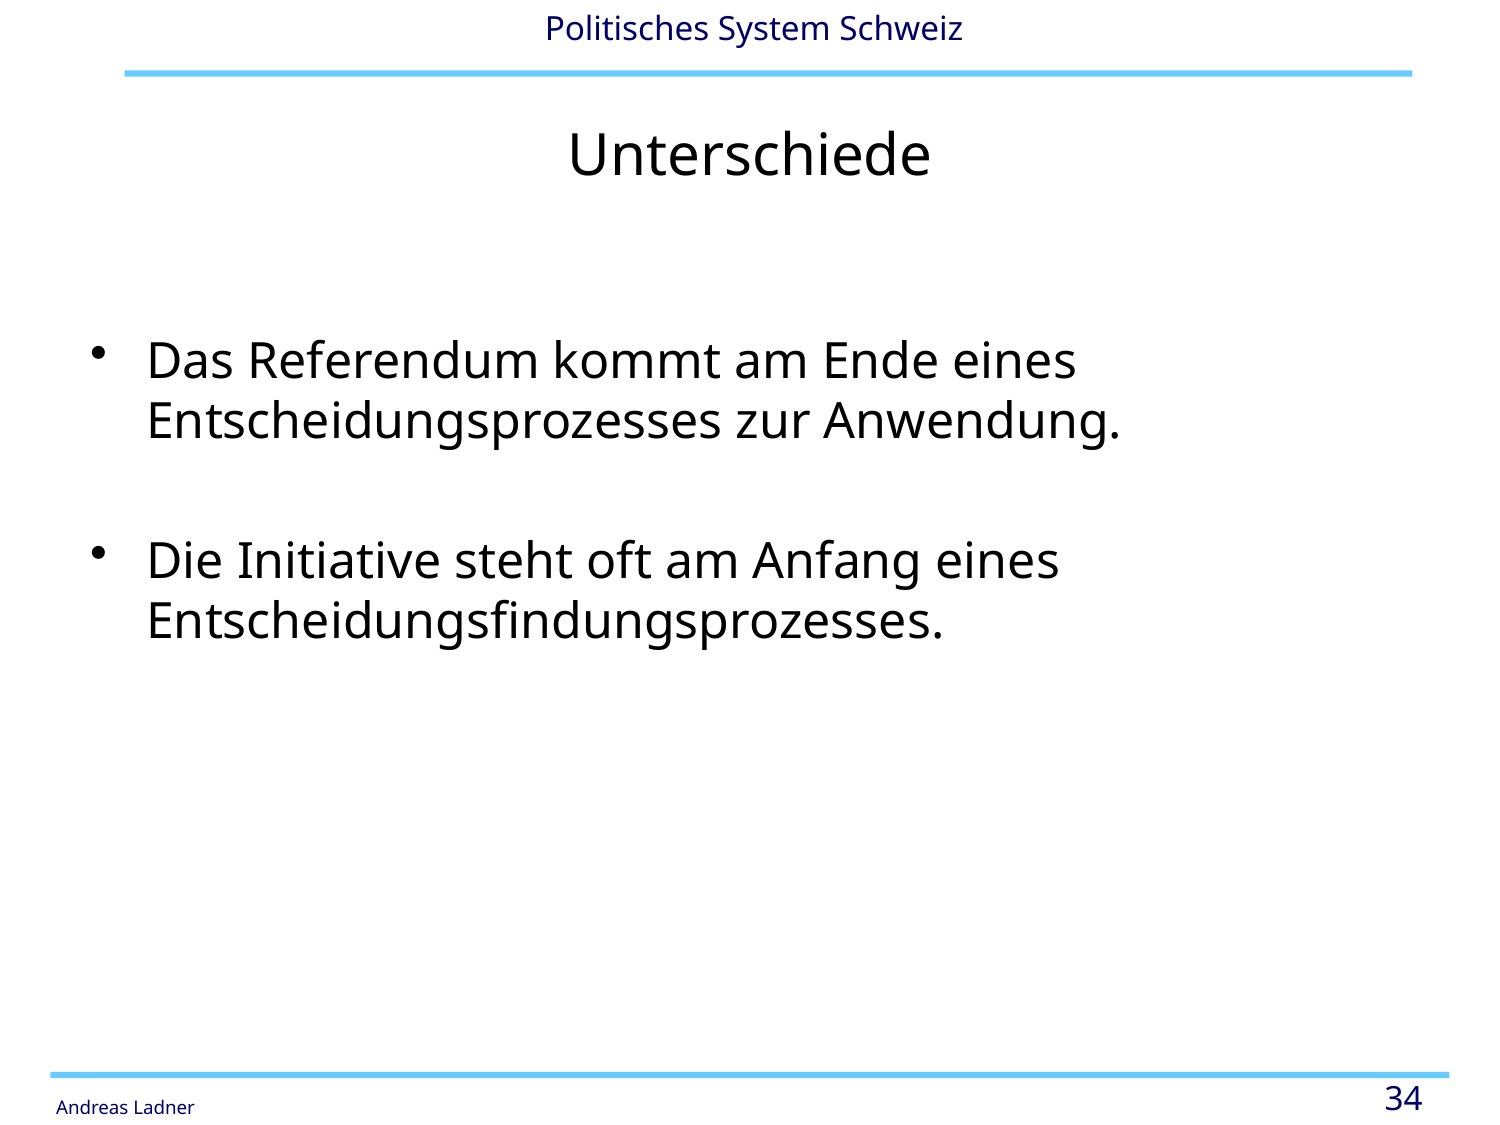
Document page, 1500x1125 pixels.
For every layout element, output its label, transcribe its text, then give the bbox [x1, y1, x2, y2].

list Das Referendum kommt am Ende eines Entscheidungsprozesses zur Anwendung. Die Initiative steht oft am Anfang eines Entscheidungsfindungsprozesses. [75, 320, 1425, 1005]
title Unterschiede [75, 109, 1425, 233]
